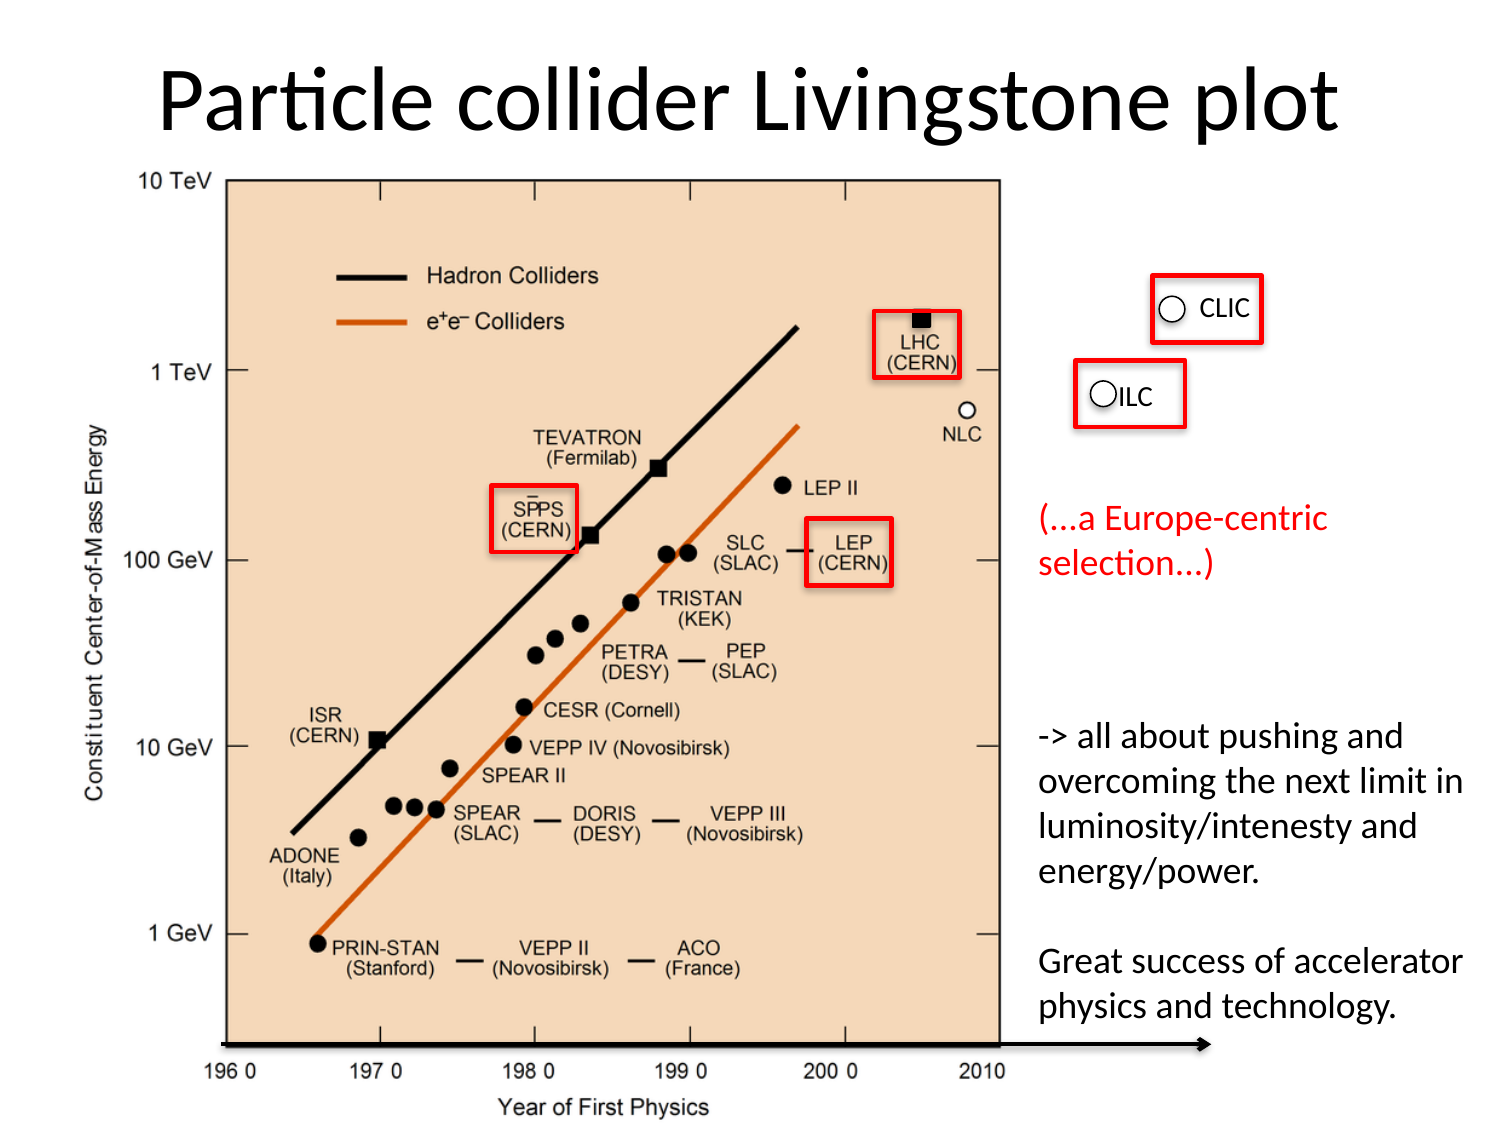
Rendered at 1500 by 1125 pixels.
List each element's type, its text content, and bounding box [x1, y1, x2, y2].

title Particle collider Livingstone plot [75, 0, 1425, 188]
text_box [1075, 360, 1186, 428]
text_box -> all about pushing and overcoming the next limit in luminosity/intenesty and energy/power. Great success of accelerator physics and technology. [1023, 703, 1500, 1034]
text_box [1152, 275, 1262, 343]
text_box (...a Europe-centric selection...) [1023, 485, 1425, 591]
picture [74, 161, 1019, 1125]
